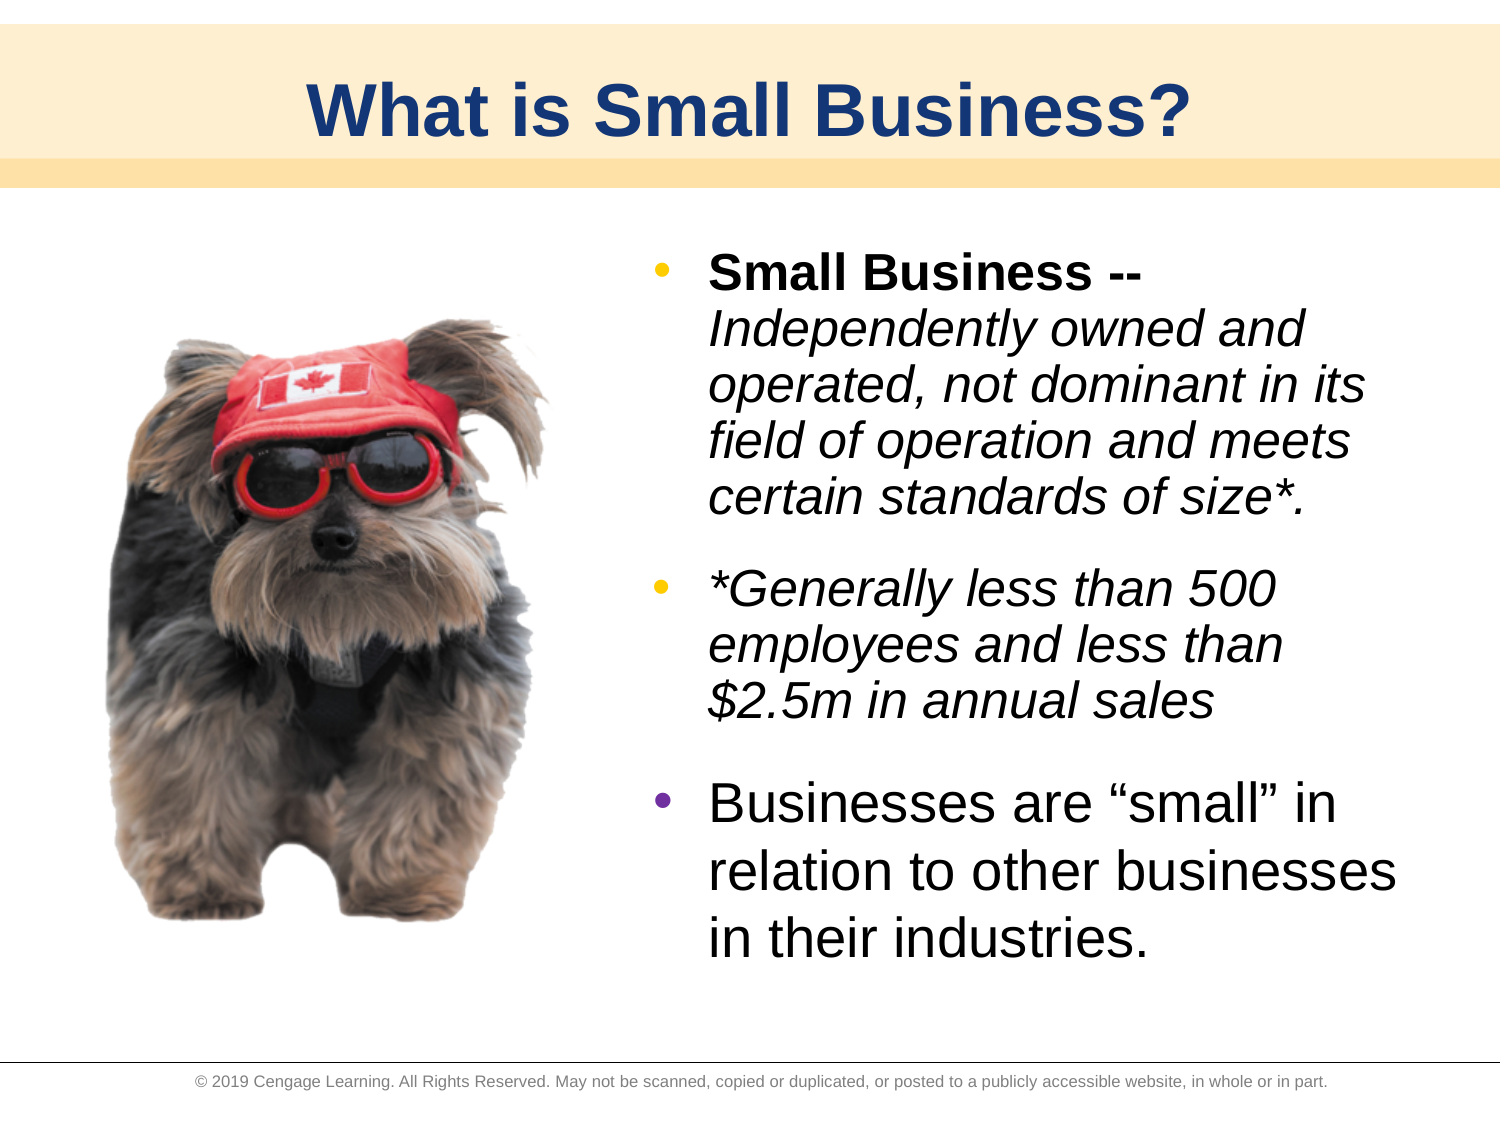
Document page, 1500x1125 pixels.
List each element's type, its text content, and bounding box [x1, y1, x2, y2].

text_box Small Business -- Independently owned and operated, not dominant in its field of operation and meets certain standards of size*. *Generally less than 500 employees and less than $2.5m in annual sales Businesses are “small” in relation to other businesses in their industries. [637, 237, 1438, 977]
picture [101, 313, 561, 926]
title What is Small Business? [74, 24, 1426, 188]
